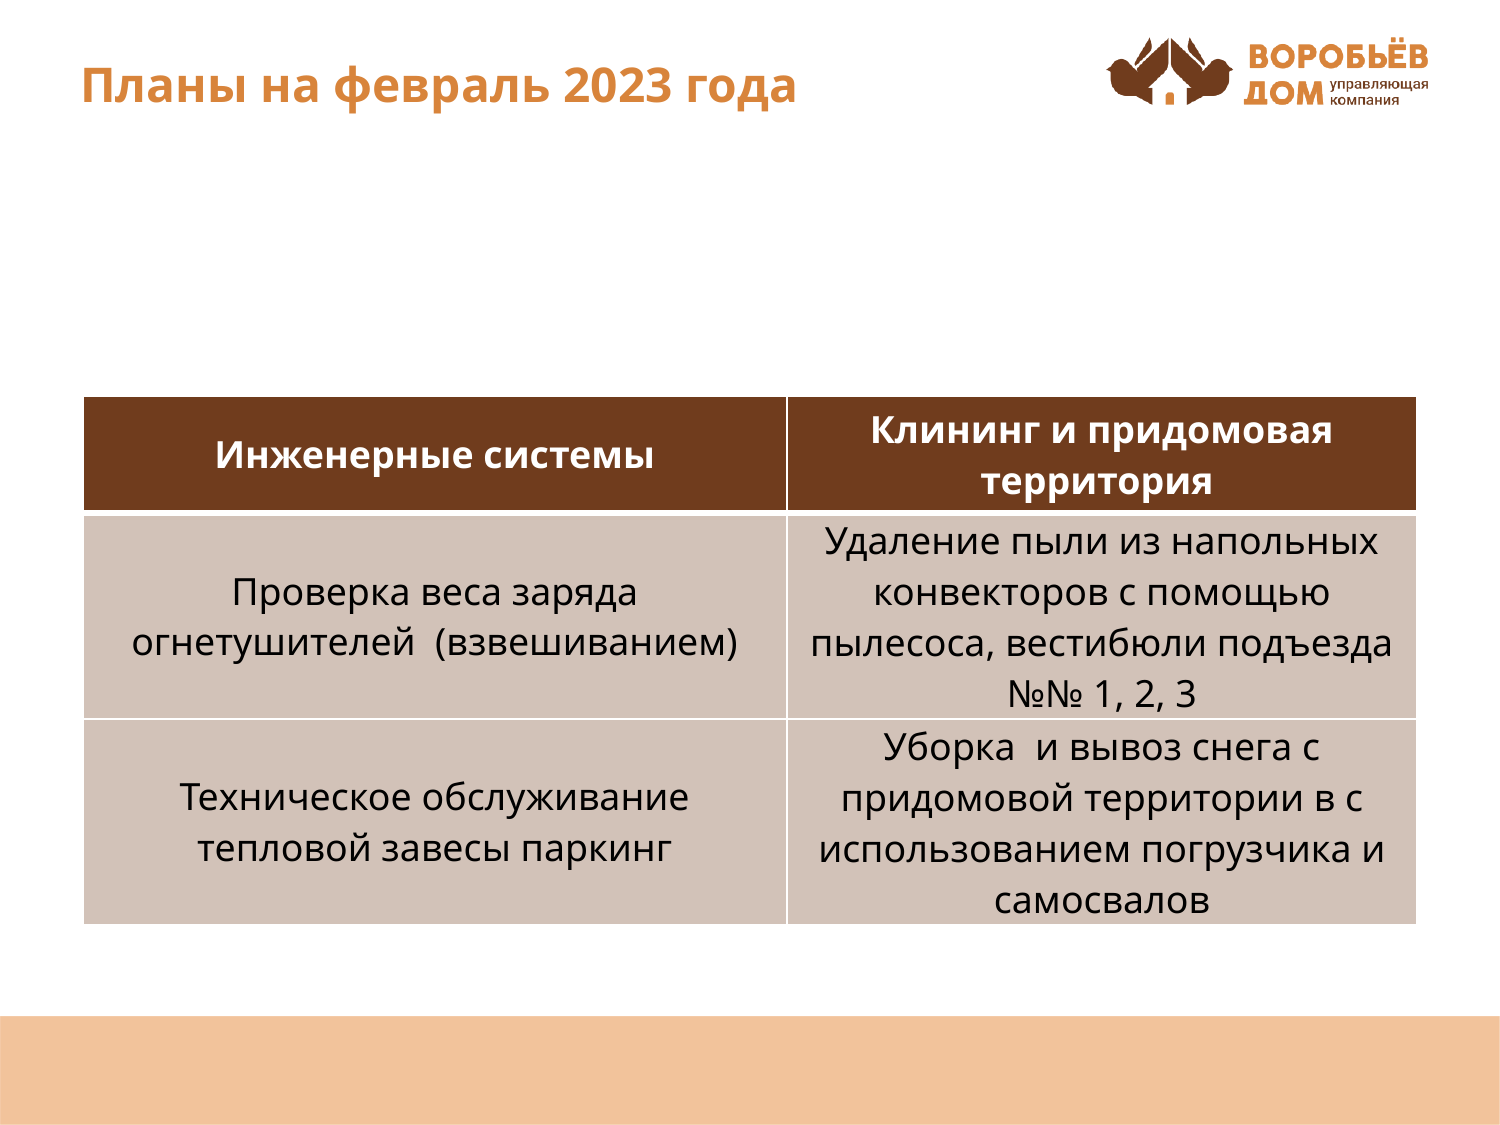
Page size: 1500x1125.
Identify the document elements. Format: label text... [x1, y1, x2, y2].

table_cell Техническое обслуживание тепловой завесы паркинг [84, 720, 786, 924]
picture [0, 1016, 1500, 1125]
text_box Планы на февраль 2023 года [64, 22, 1438, 120]
picture [1105, 37, 1428, 106]
table_cell Удаление пыли из напольных конвекторов с помощью пылесоса, вестибюли подъезда №№ 1, 2, 3 [788, 516, 1416, 718]
table_cell Проверка веса заряда огнетушителей (взвешиванием) [84, 516, 786, 718]
table_header Клининг и придомовая территория [788, 397, 1416, 510]
table_cell Уборка и вывоз снега с придомовой территории в с использованием погрузчика и самосвалов [788, 720, 1416, 924]
table_header Инженерные системы [84, 397, 786, 510]
